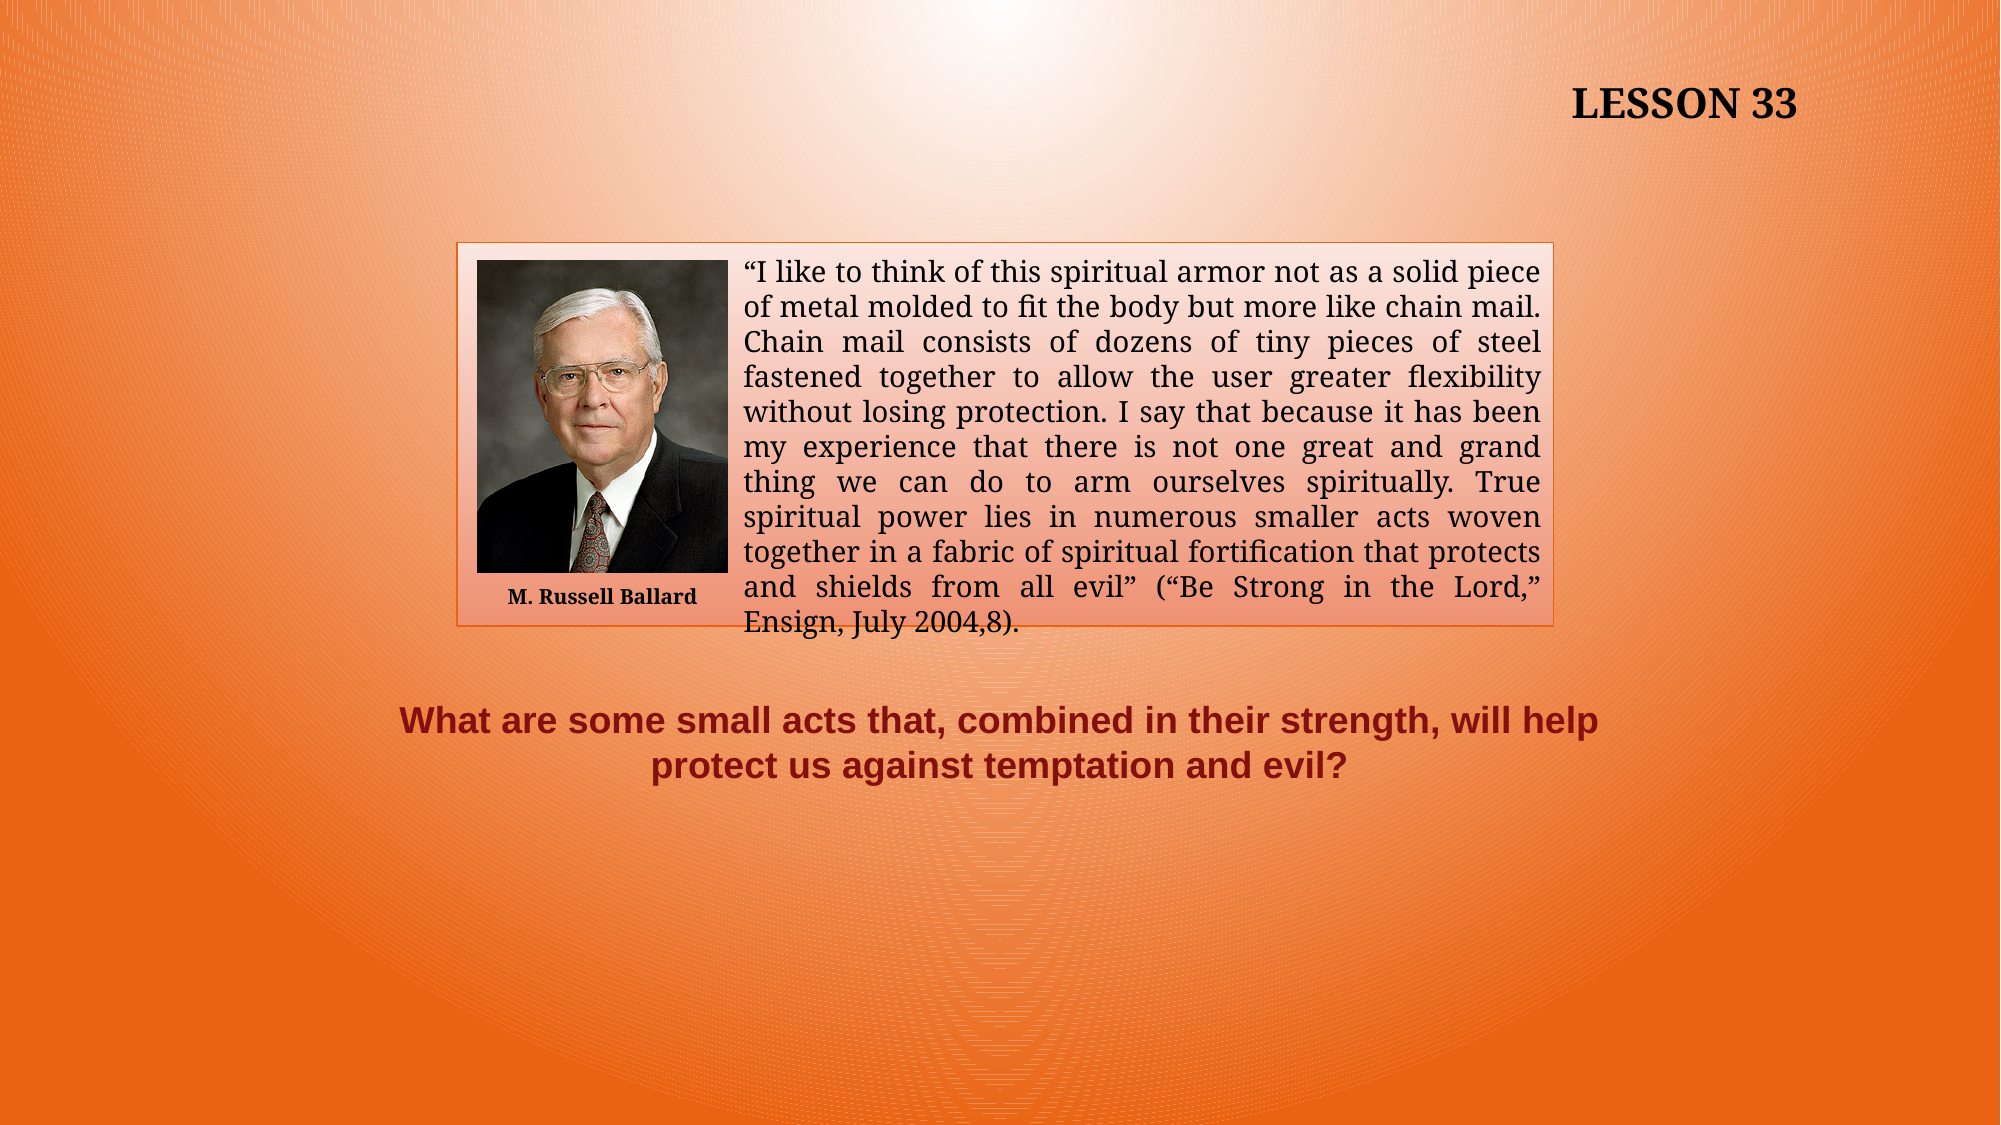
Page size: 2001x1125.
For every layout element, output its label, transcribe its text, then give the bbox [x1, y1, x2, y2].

text_box “I like to think of this spiritual armor not as a solid piece of metal molded to fit the body but more like chain mail. Chain mail consists of dozens of tiny pieces of steel fastened together to allow the user greater flexibility without losing protection. I say that because it has been my experience that there is not one great and grand thing we can do to arm ourselves spiritually. True spiritual power lies in numerous smaller acts woven together in a fabric of spiritual fortification that protects and shields from all evil” (“Be Strong in the Lord,” Ensign, July 2004,8). [728, 245, 1557, 646]
text_box What are some small acts that, combined in their strength, will help protect us against temptation and evil? [316, 688, 1684, 794]
text_box LESSON 33 [1556, 68, 1814, 147]
text_box [456, 242, 1554, 627]
picture [477, 260, 728, 573]
text_box M. Russell Ballard [492, 581, 713, 616]
